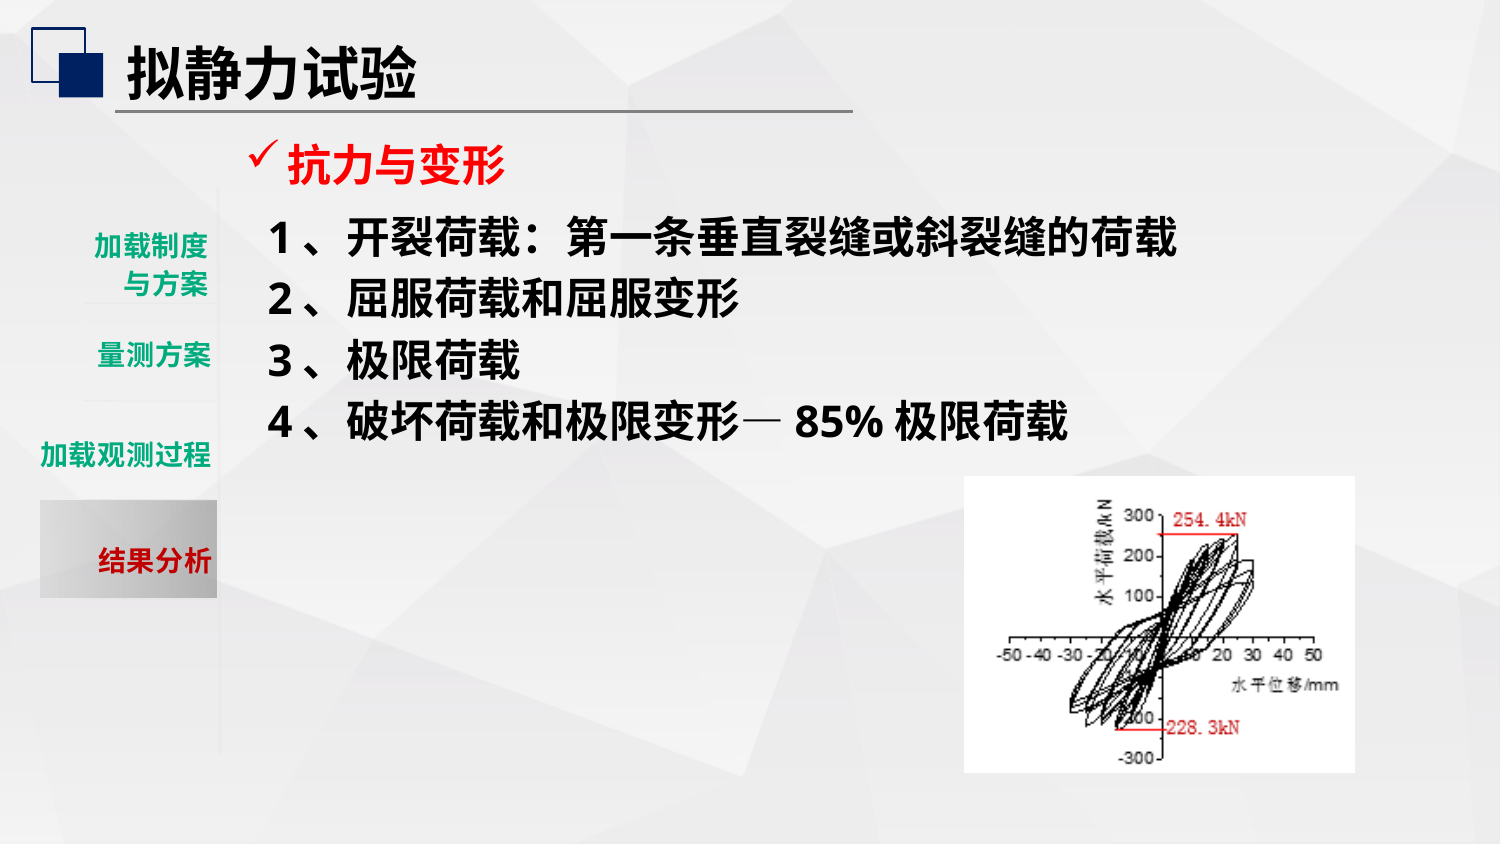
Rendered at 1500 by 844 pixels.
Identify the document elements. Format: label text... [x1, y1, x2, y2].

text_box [0, 187, 227, 754]
picture [0, 0, 1500, 844]
text_box 抗力与变形 [230, 130, 585, 198]
list 1、开裂荷载：第一条垂直裂缝或斜裂缝的荷载 2、屈服荷载和屈服变形 3、极限荷载 4、破坏荷载和极限变形—85%极限荷载 [252, 202, 1281, 701]
text_box 拟静力试验 [115, 15, 1102, 129]
